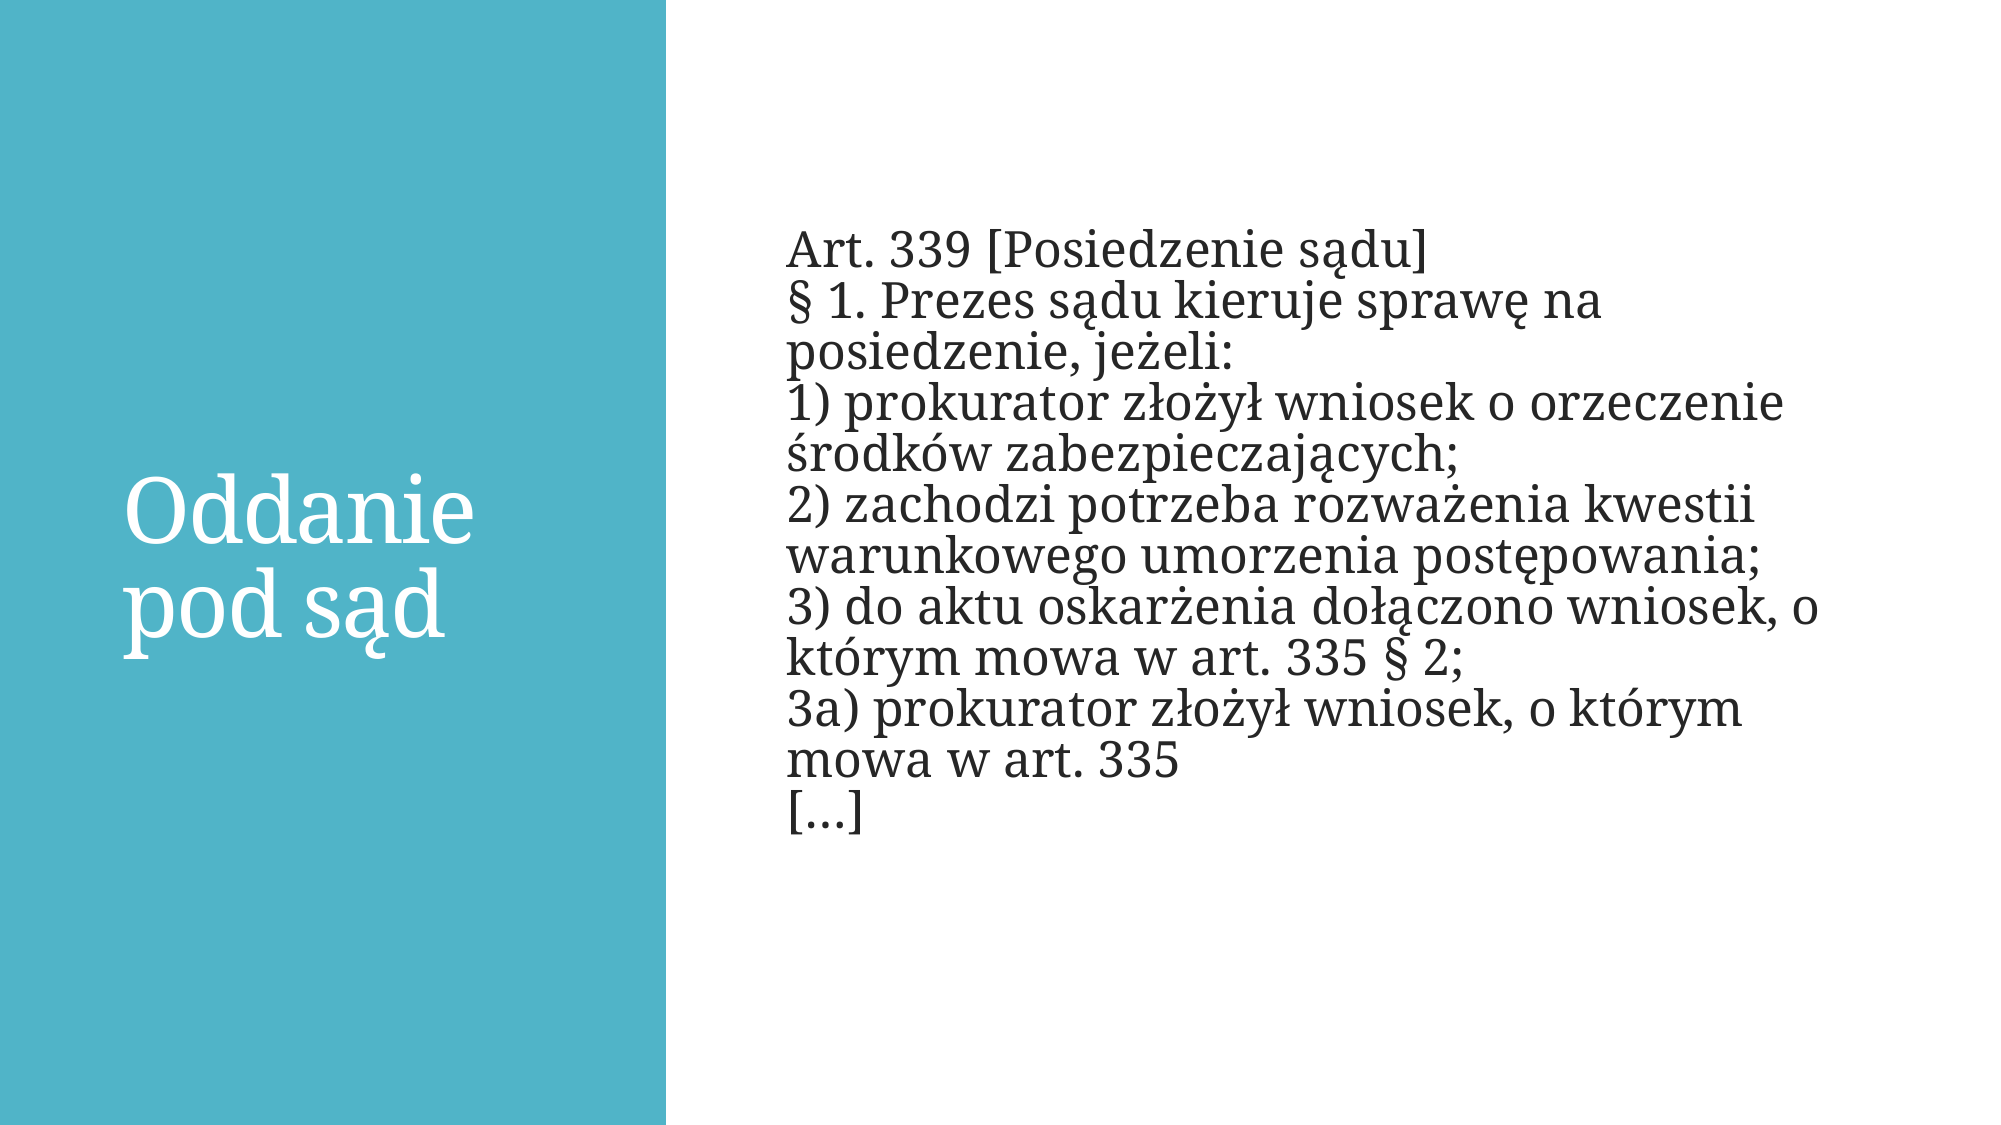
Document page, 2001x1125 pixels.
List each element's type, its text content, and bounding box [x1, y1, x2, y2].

title Oddanie pod sąd [107, 153, 598, 972]
text_box [0, 0, 667, 1125]
list Art. 339 [Posiedzenie sądu] § 1. Prezes sądu kieruje sprawę na posiedzenie, jeżeli: 1) prokurator złożył wniosek o orzeczenie środków zabezpieczających; 2) zachodzi potrzeba rozważenia kwestii warunkowego umorzenia postępowania; 3) do aktu oskarżenia dołączono wniosek, o którym mowa w art. 335 § 2; 3a) prokurator złożył wniosek, o którym mowa w art. 335 […] [756, 153, 1876, 972]
